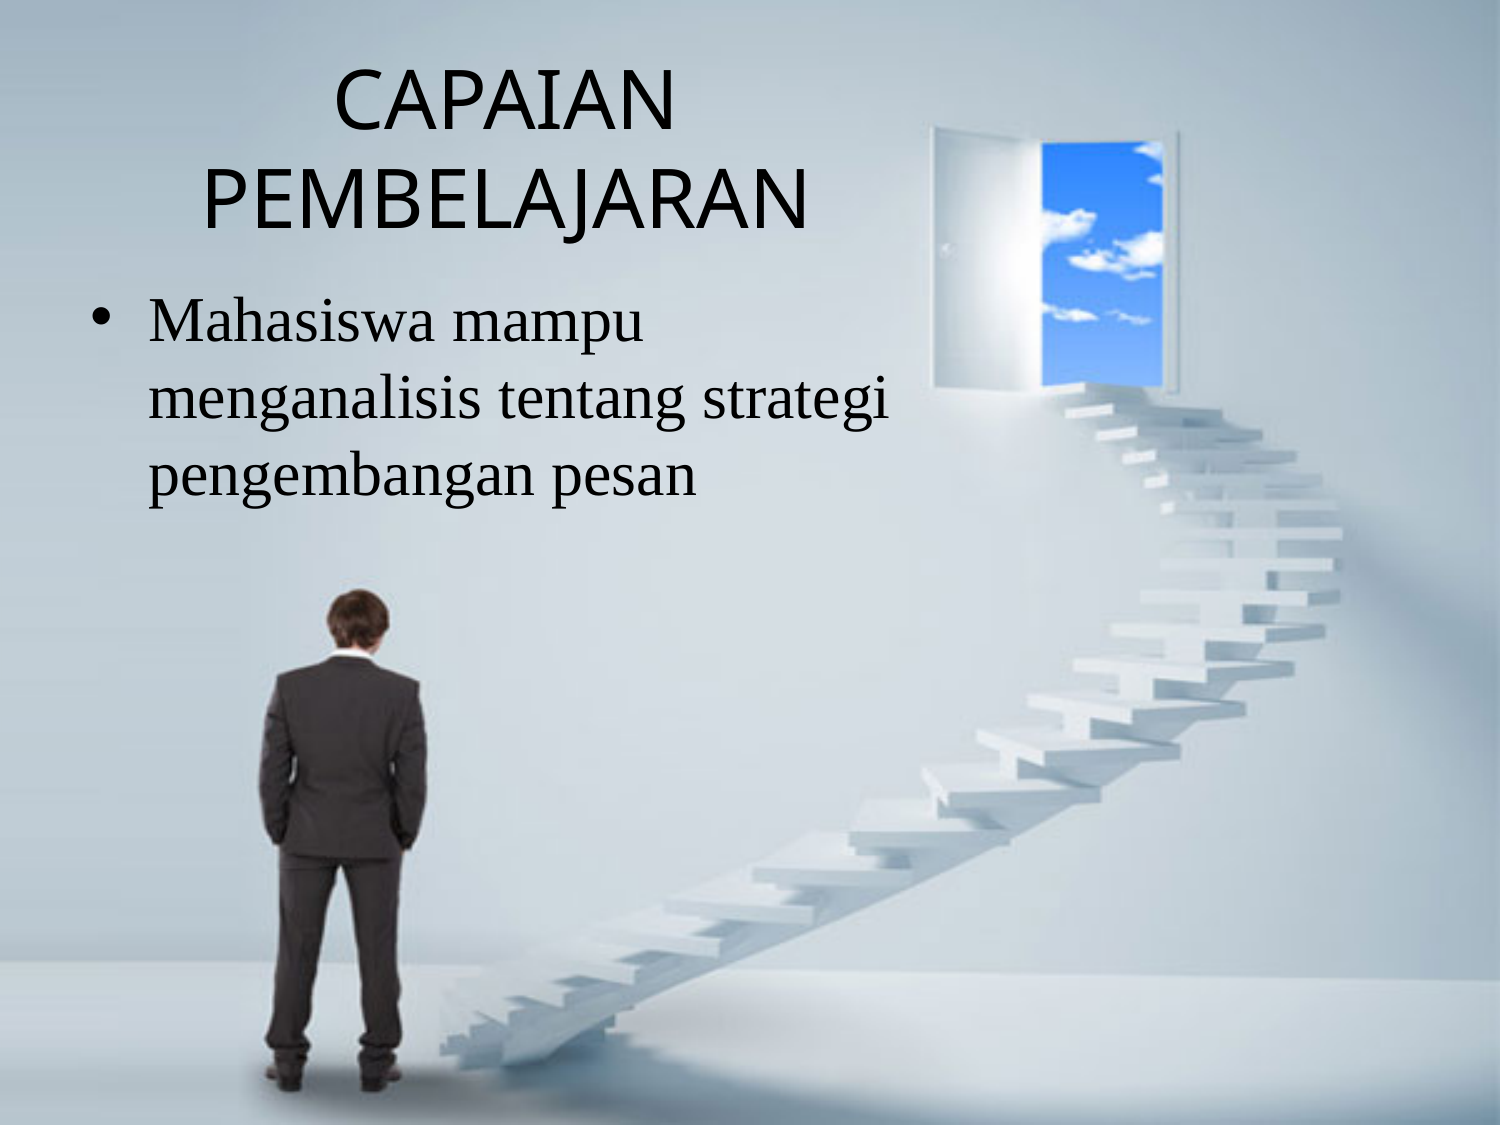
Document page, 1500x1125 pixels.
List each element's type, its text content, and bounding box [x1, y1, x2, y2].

title CAPAIAN PEMBELAJARAN [161, 37, 851, 255]
list Mahasiswa mampu menganalisis tentang strategi pengembangan pesan [75, 269, 923, 519]
picture [0, 0, 1500, 1125]
